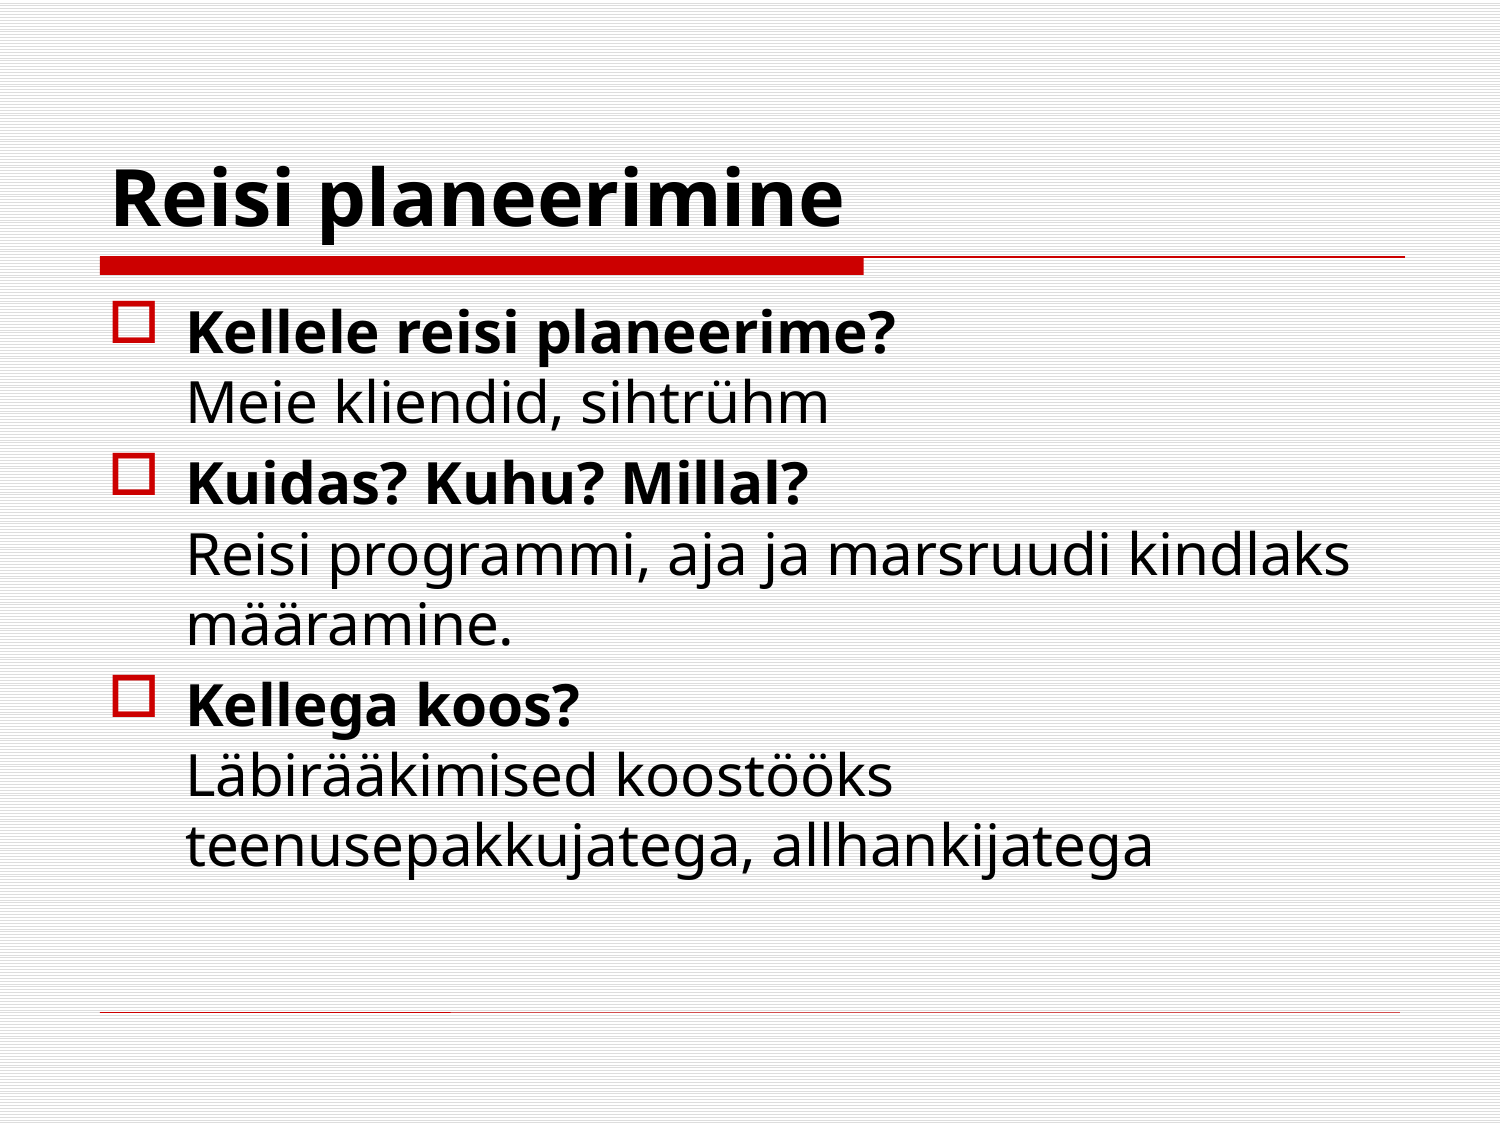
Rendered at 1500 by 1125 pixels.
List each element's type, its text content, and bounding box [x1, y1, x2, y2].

title Reisi planeerimine [94, 50, 1407, 250]
list Kellele reisi planeerime? Meie kliendid, sihtrühm Kuidas? Kuhu? Millal? Reisi programmi, aja ja marsruudi kindlaks määramine. Kellega koos? Läbirääkimised koostööks teenusepakkujatega, allhankijatega [92, 287, 1406, 988]
